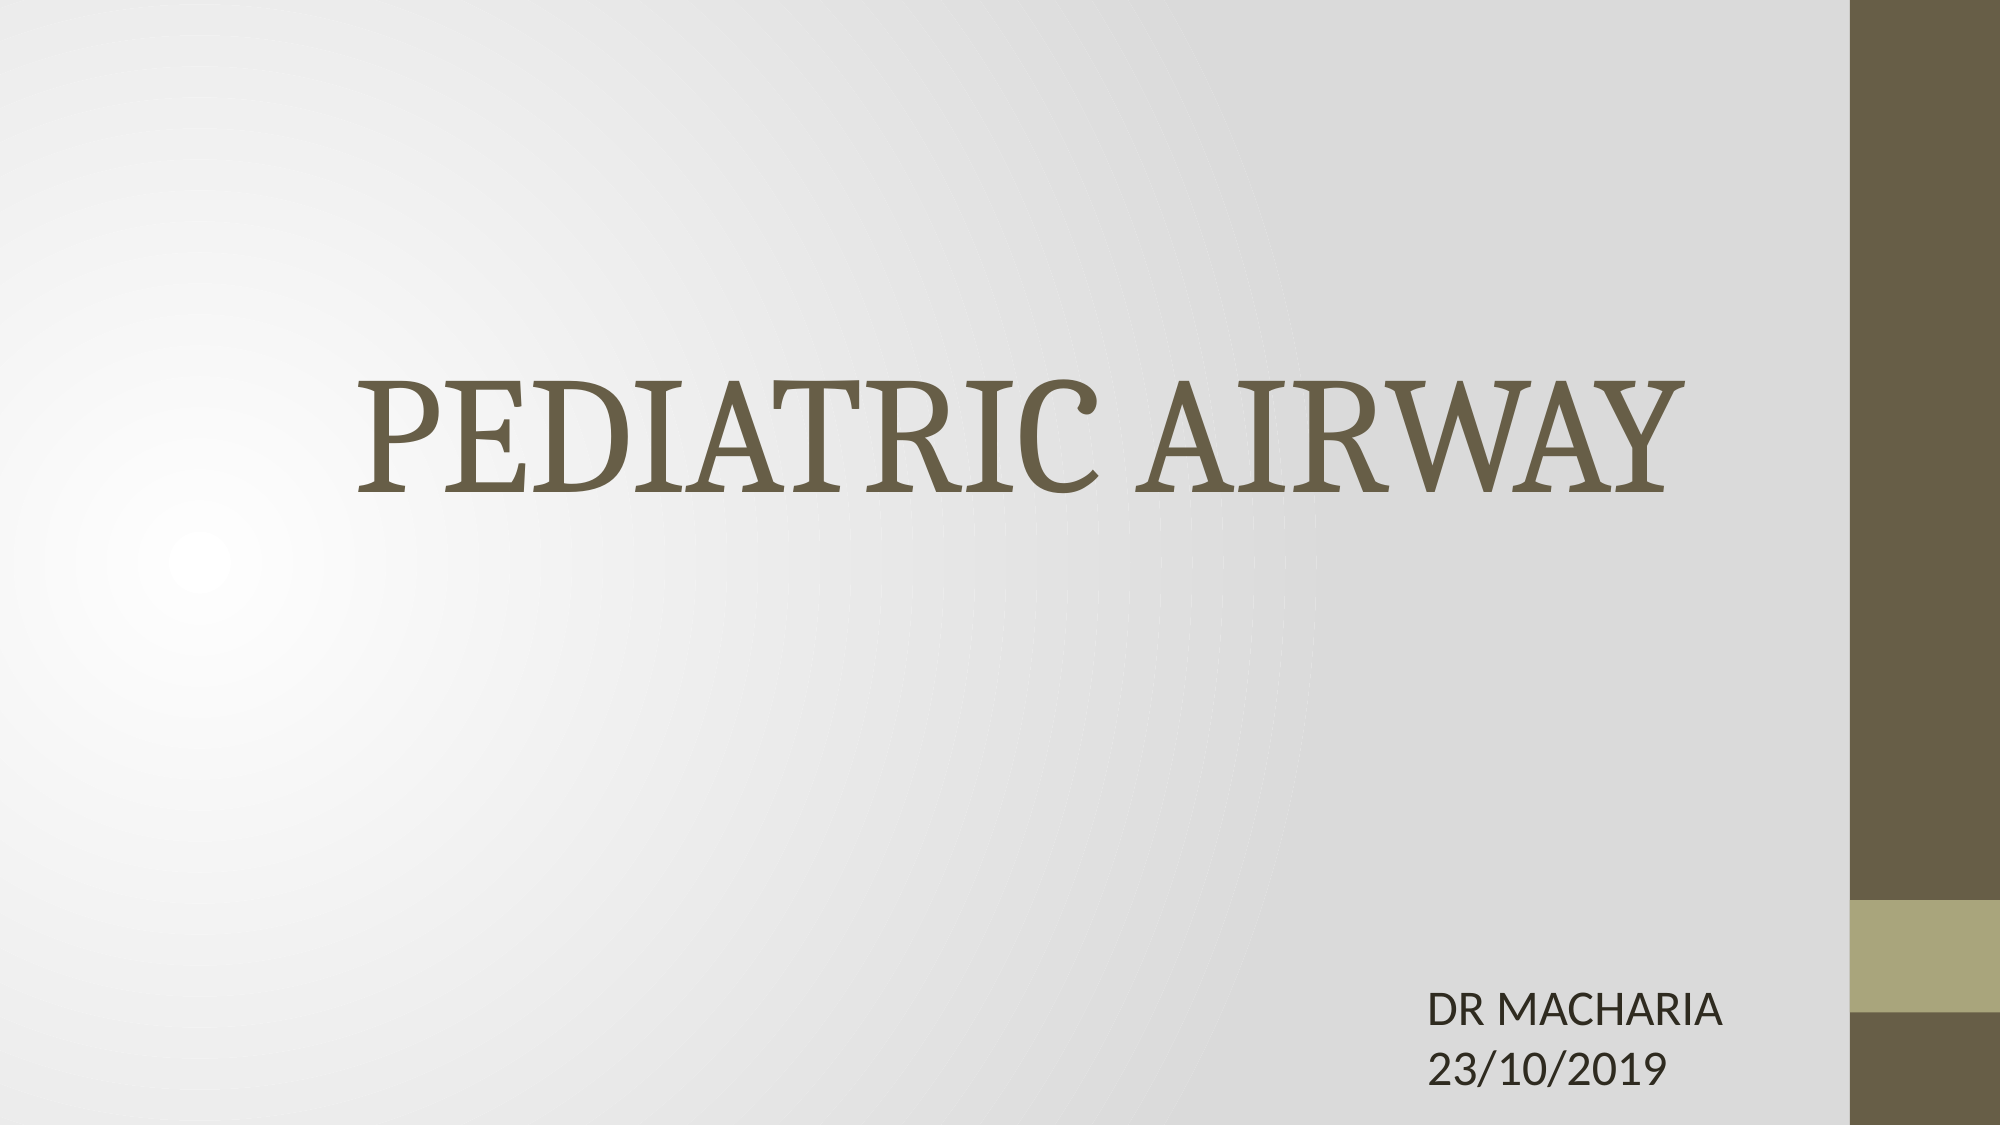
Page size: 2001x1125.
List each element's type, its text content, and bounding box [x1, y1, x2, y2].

text_box DR MACHARIA 23/10/2019 [1412, 967, 1739, 1103]
title PEDIATRIC AIRWAY [75, 220, 1966, 534]
